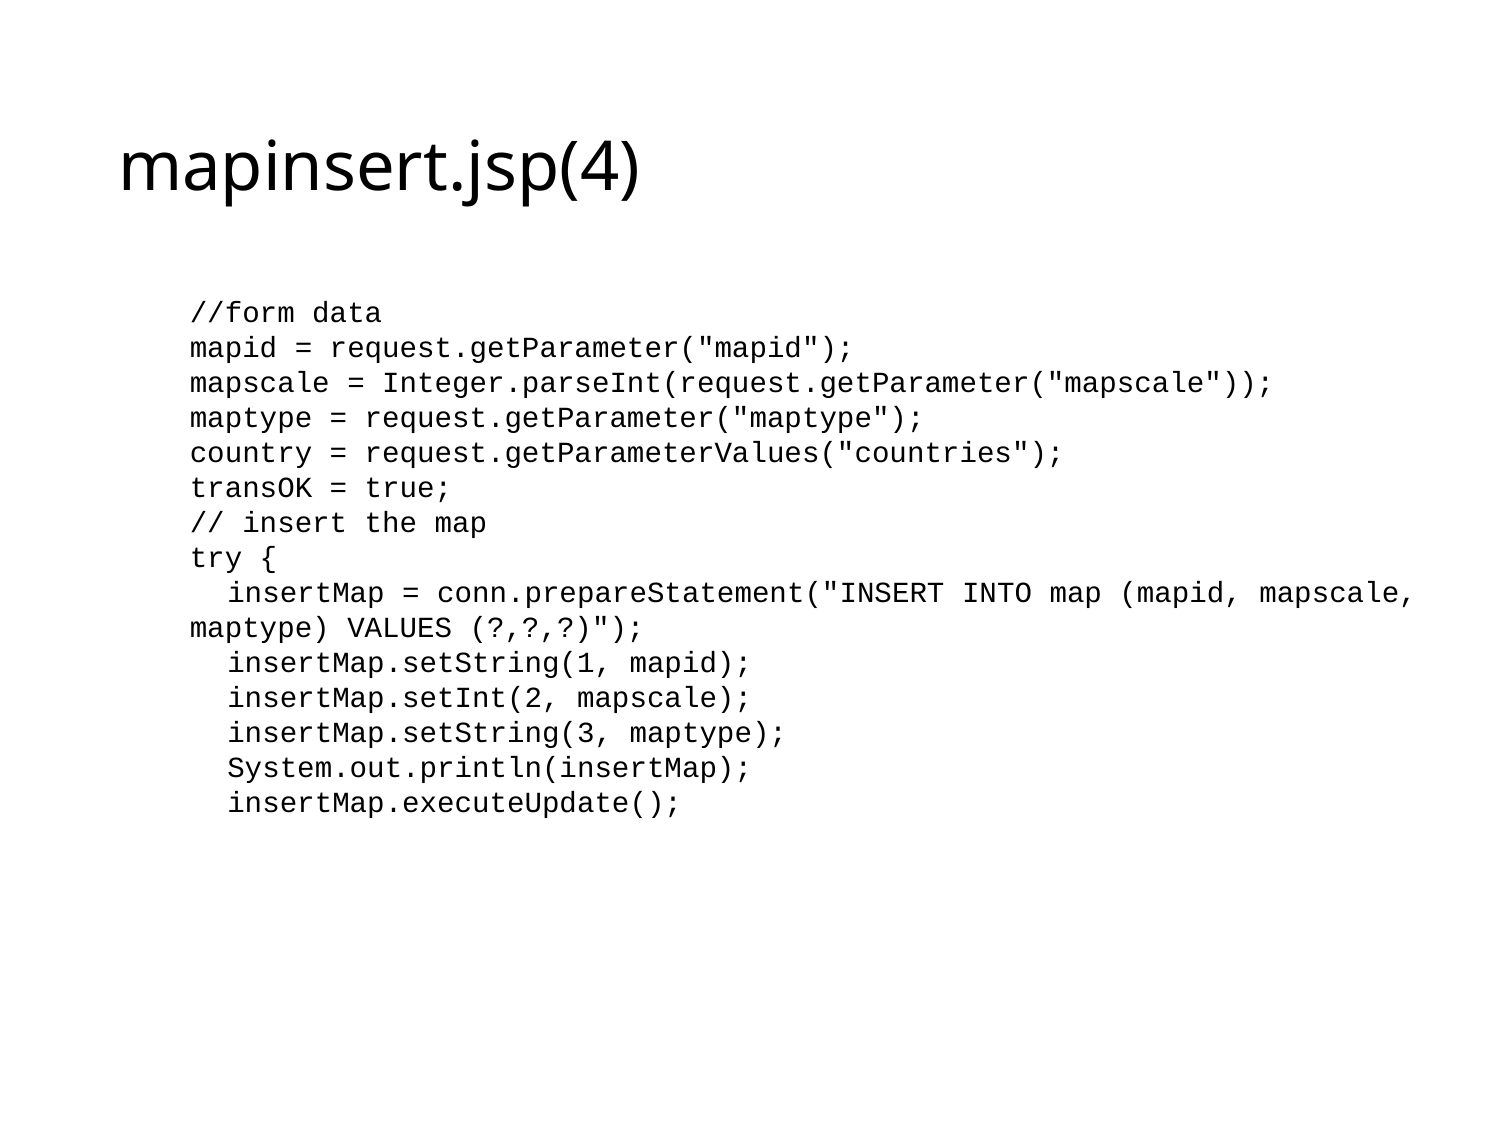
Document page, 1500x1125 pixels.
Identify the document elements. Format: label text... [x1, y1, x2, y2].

text_box //form data mapid = request.getParameter("mapid"); mapscale = Integer.parseInt(request.getParameter("mapscale")); maptype = request.getParameter("maptype"); country = request.getParameterValues("countries"); transOK = true; // insert the map try { insertMap = conn.prepareStatement("INSERT INTO map (mapid, mapscale, maptype) VALUES (?,?,?)"); insertMap.setString(1, mapid); insertMap.setInt(2, mapscale); insertMap.setString(3, maptype); System.out.println(insertMap); insertMap.executeUpdate(); [174, 286, 1448, 826]
title mapinsert.jsp(4) [103, 59, 1397, 278]
